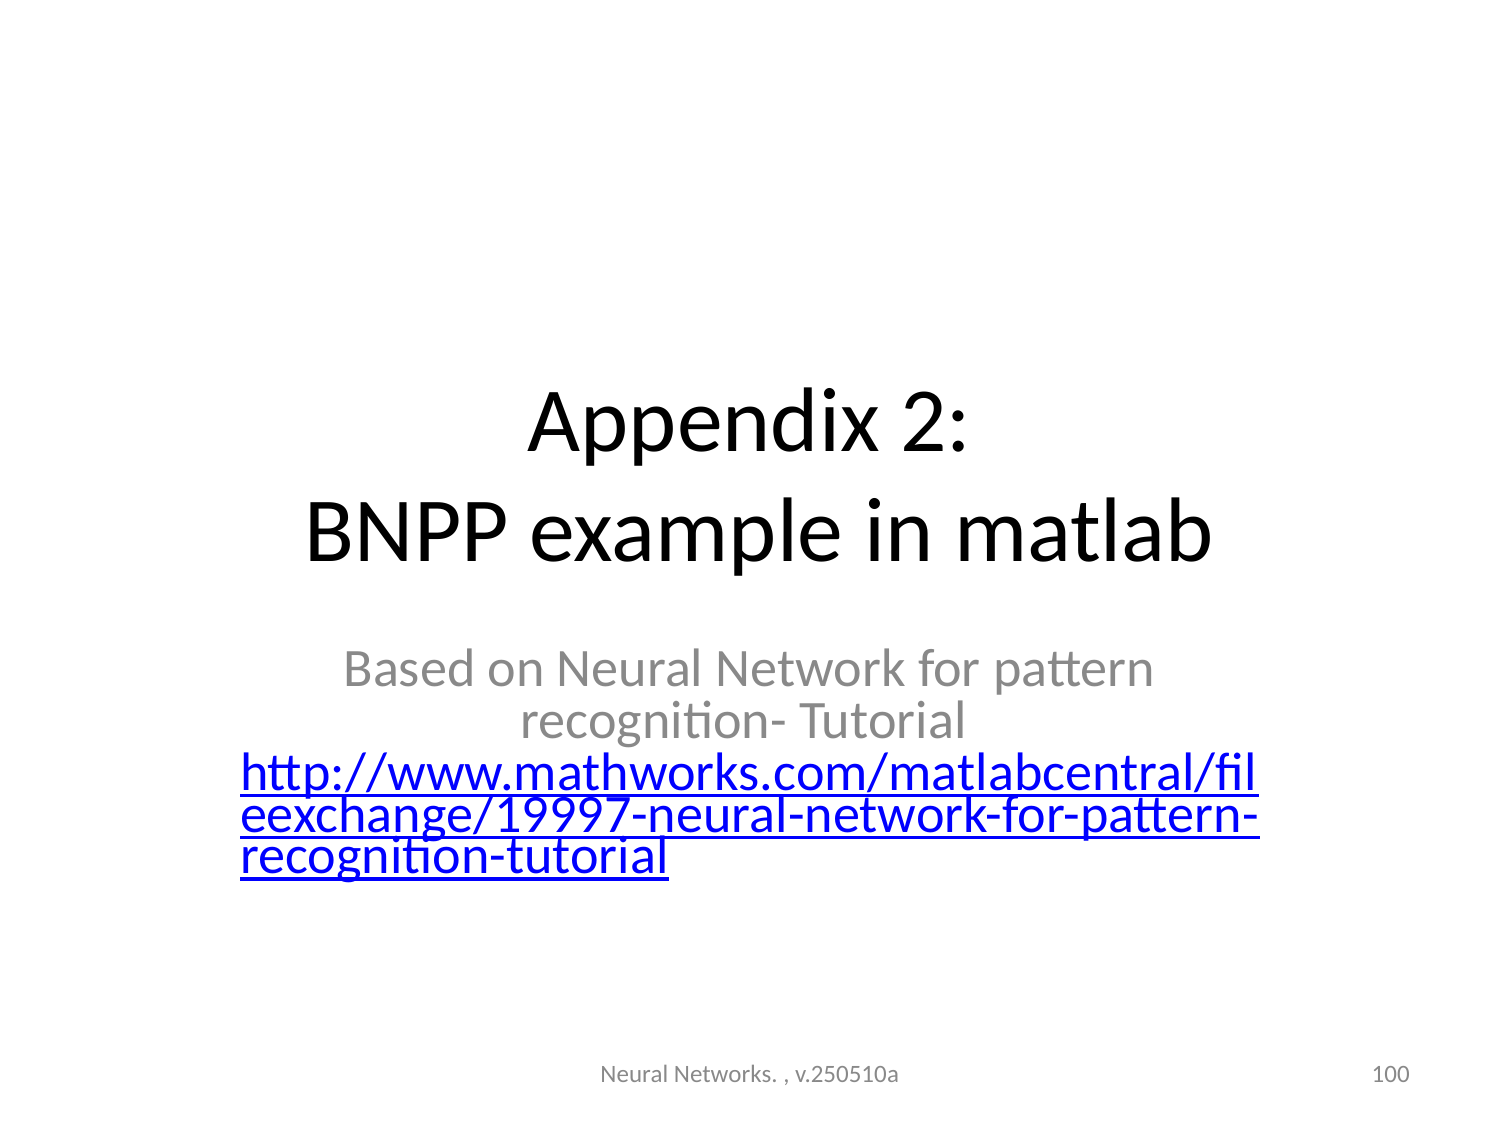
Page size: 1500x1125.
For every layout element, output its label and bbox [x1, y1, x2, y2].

footer [512, 1042, 988, 1103]
title [112, 349, 1388, 591]
slide_number [1074, 1042, 1425, 1103]
subtitle [225, 637, 1275, 925]
